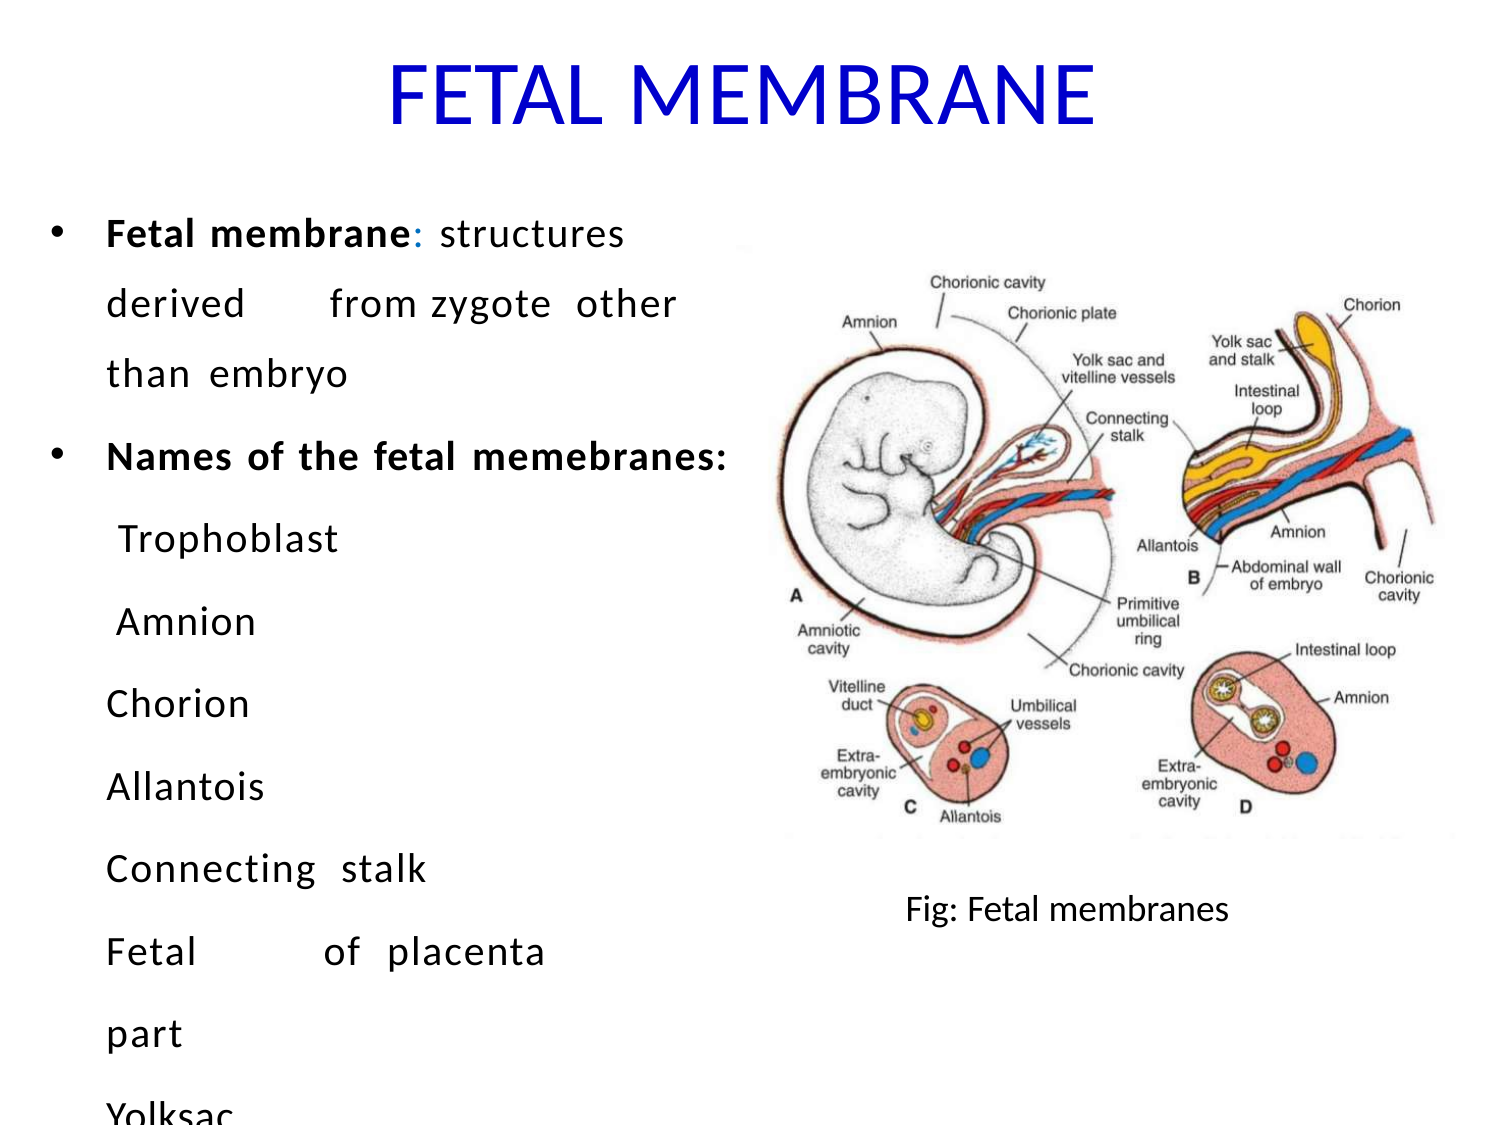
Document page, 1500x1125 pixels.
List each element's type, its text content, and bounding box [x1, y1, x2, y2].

text_box stalk [338, 838, 429, 891]
text_box Fetal membrane: structures derived from zygote other than embryo Names of the fetal memebranes: Trophoblast Amnion Chorion Allantois [48, 183, 736, 809]
text_box of placenta [321, 921, 546, 974]
title FETAL MEMBRANE [385, 30, 1112, 221]
picture [736, 245, 1456, 839]
text_box Fig: Fetal membranes [903, 881, 1235, 929]
text_box Connecting Fetal part Yolksac [104, 838, 318, 1125]
